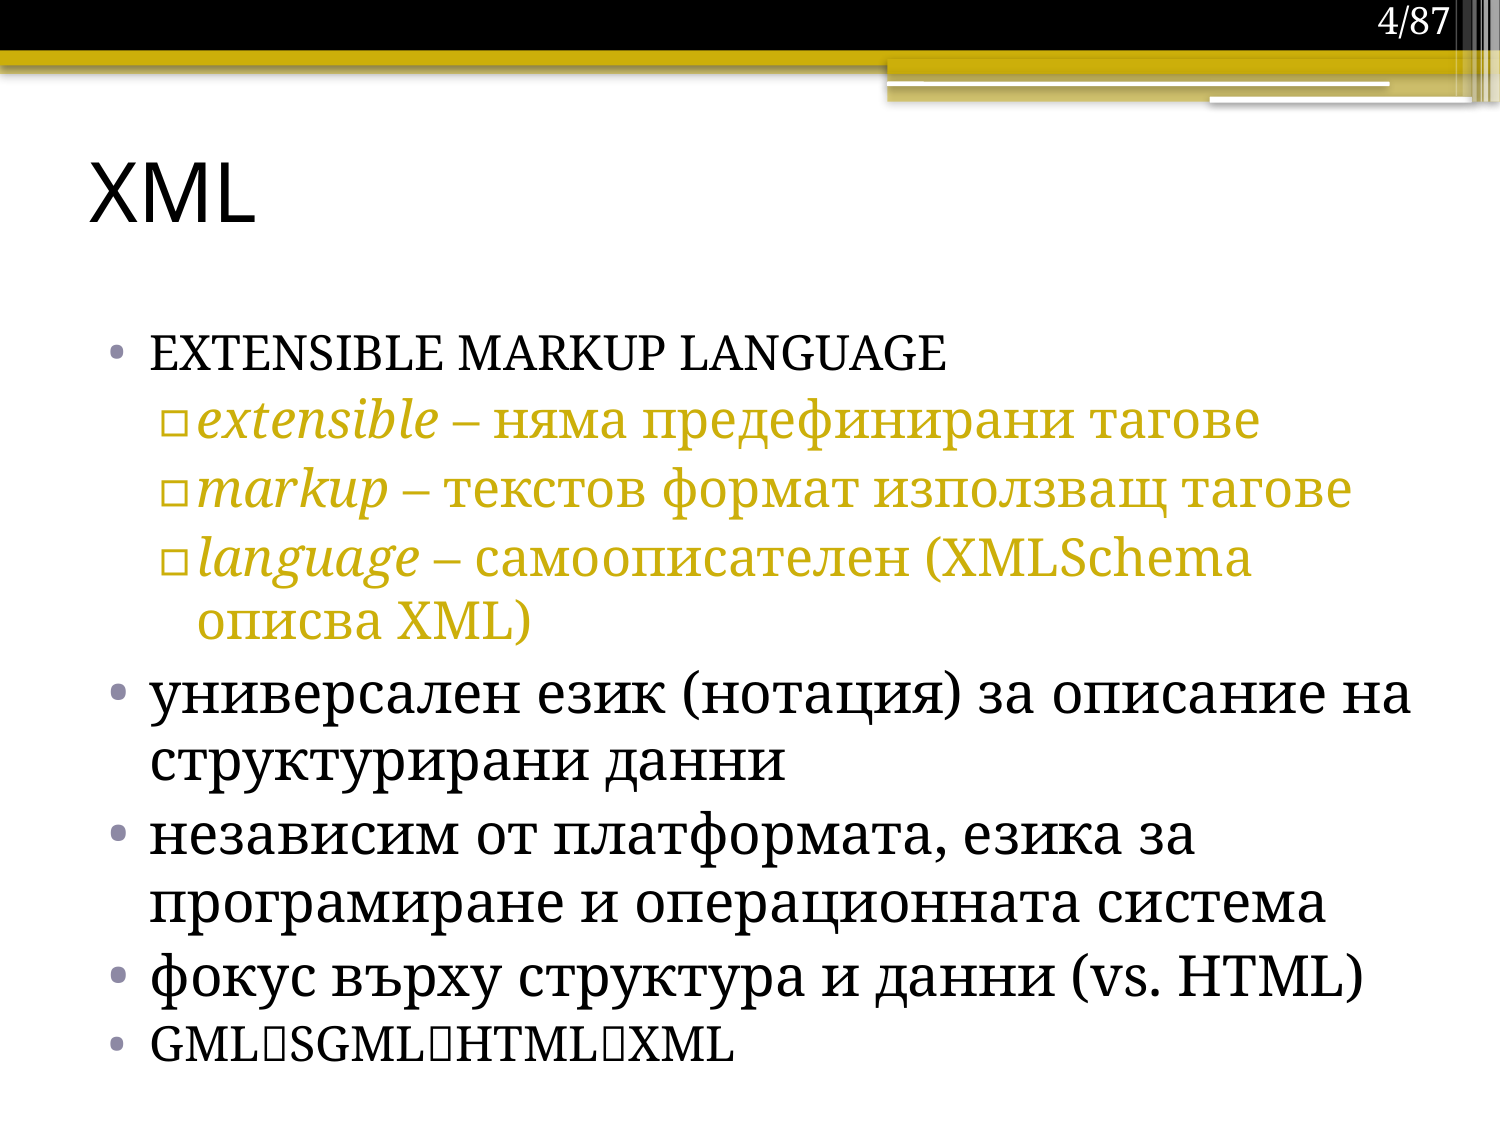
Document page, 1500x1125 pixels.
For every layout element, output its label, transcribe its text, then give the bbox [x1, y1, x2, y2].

slide_number 4/87 [1269, 0, 1466, 56]
title XML [75, 101, 975, 277]
list Extensible Markup Language extensible – няма предефинирани тагове markup – текстов формат използващ тагове language – самоописателен (XMLSchema описва XML) универсален език (нотация) за описание на структурирани данни независим от платформата, езика за програмиране и операционната система фокус върху структура и данни (vs. HTML) GMLSGMLHTMLXML [76, 314, 1436, 1083]
